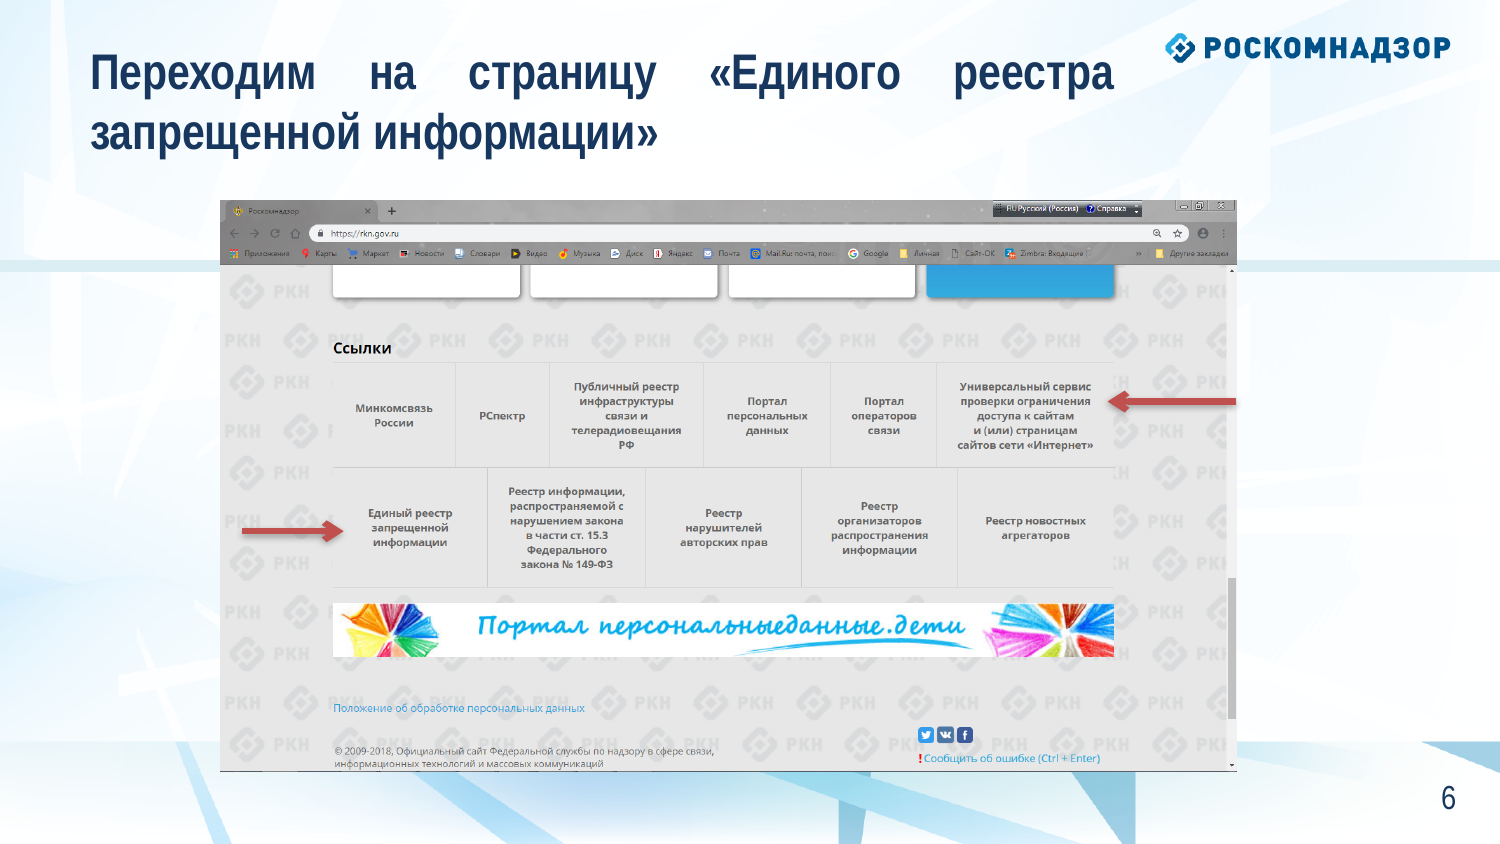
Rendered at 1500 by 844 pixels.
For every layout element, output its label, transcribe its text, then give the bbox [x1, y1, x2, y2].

picture [0, 0, 1500, 844]
slide_number 5 [1355, 766, 1472, 827]
text_box Переходим на страницу «Единого реестра запрещенной информации» [75, 33, 1130, 165]
